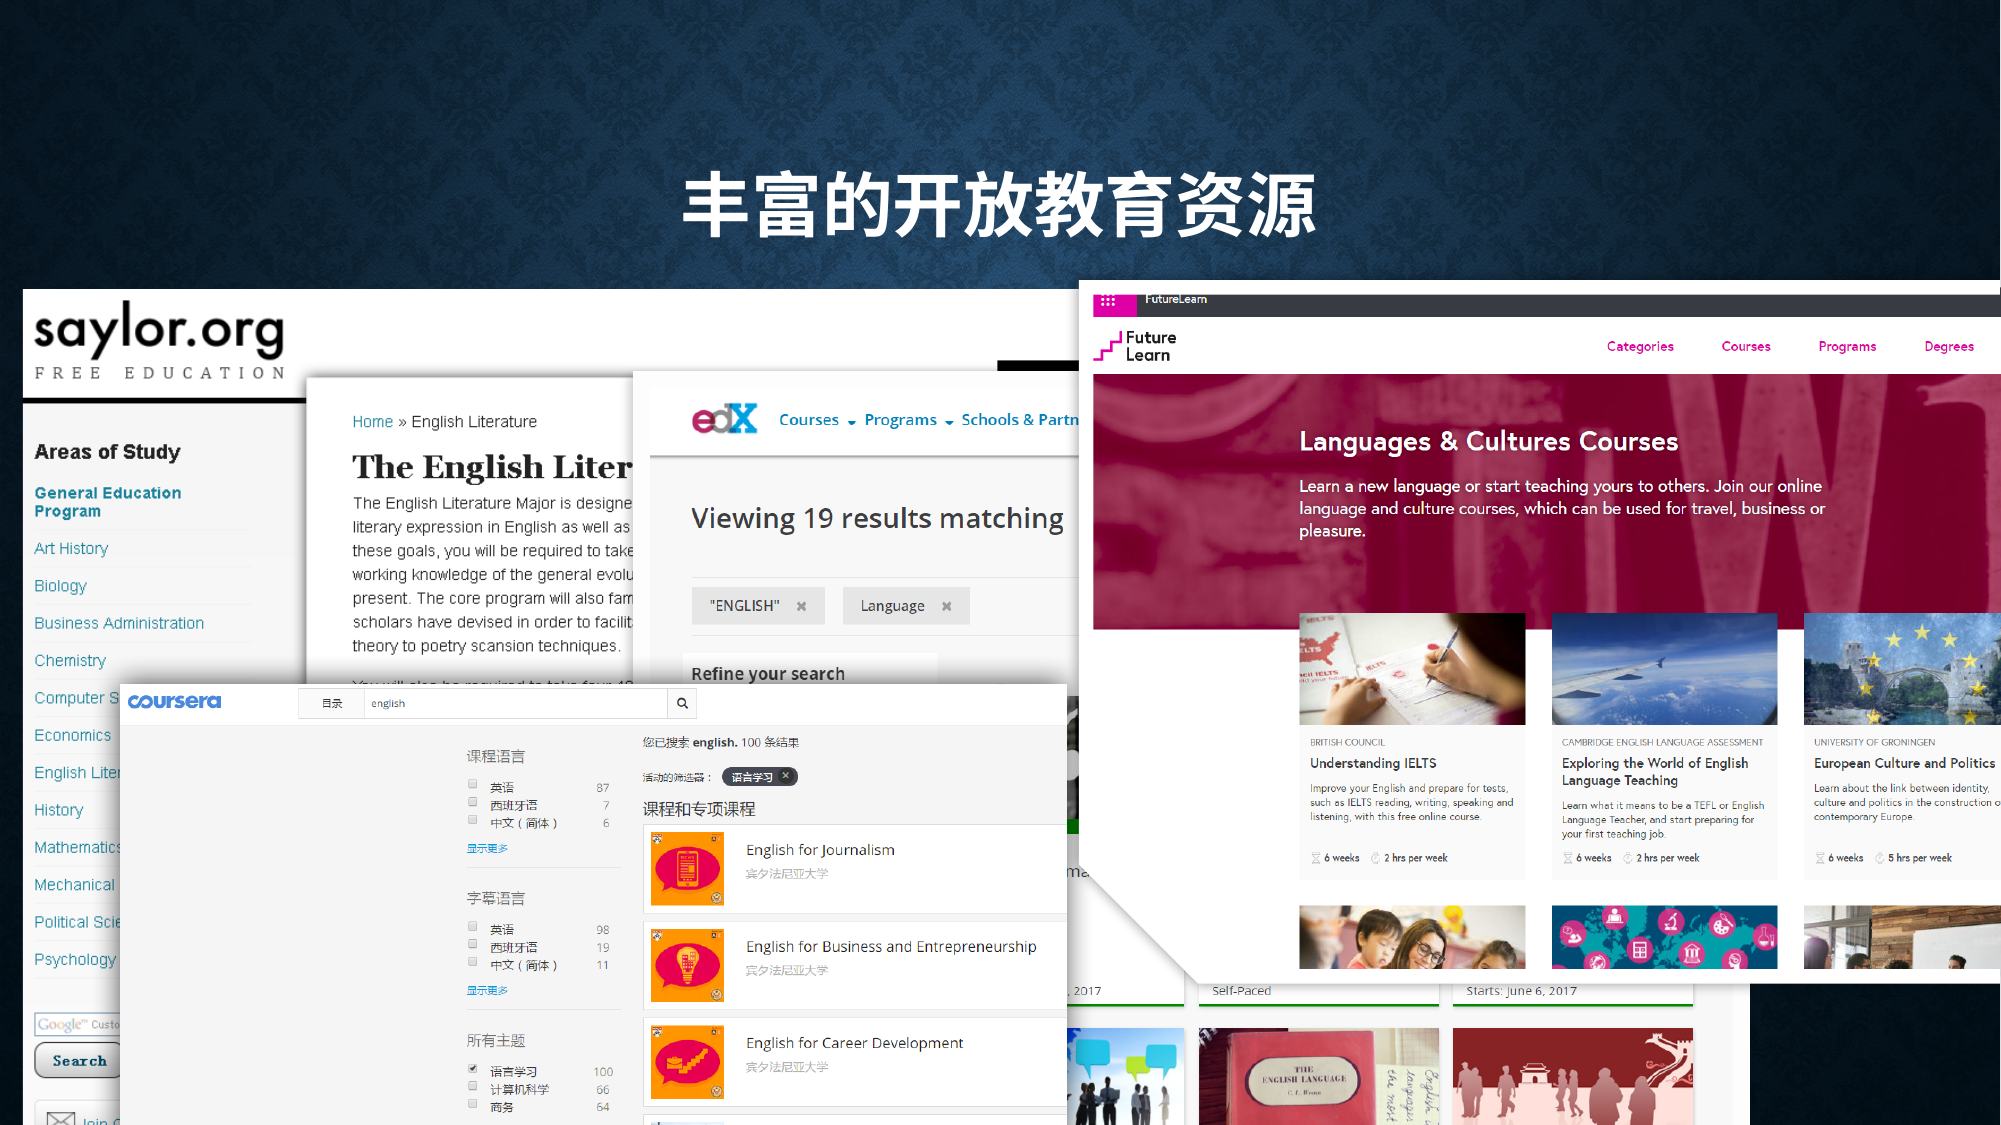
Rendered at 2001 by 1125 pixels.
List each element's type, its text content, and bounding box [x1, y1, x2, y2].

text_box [22, 288, 1083, 1125]
title 丰富的开放教育资源 [149, 99, 1849, 288]
picture [119, 286, 2001, 1125]
